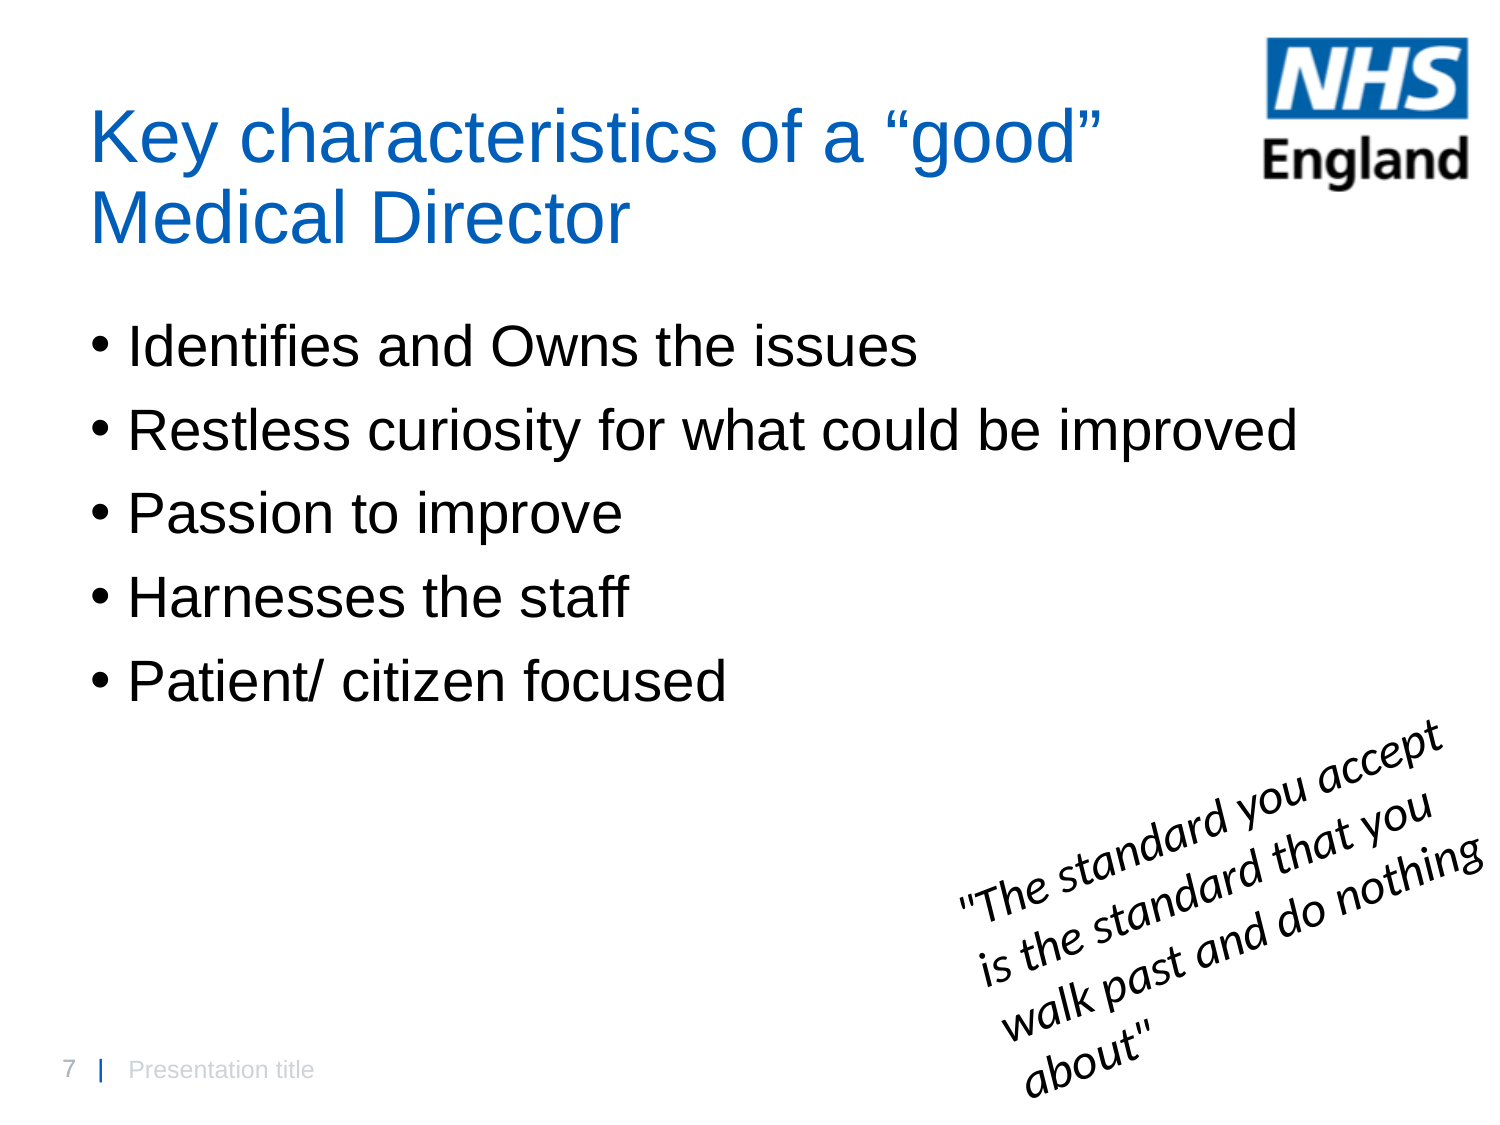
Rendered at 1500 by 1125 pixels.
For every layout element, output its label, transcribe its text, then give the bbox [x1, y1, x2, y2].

text_box "The standard you accept is the standard that you walk past and do nothing about" [930, 679, 1500, 1123]
picture [1232, 16, 1500, 206]
title Key characteristics of a “good” Medical Director [75, 90, 1153, 191]
footer Presentation title [113, 1038, 1012, 1099]
list Identifies and Owns the issues​ Restless curiosity for what could be improved​ Passion to improve​ Harnesses the staff Patient/ citizen focused​ [75, 308, 1412, 677]
